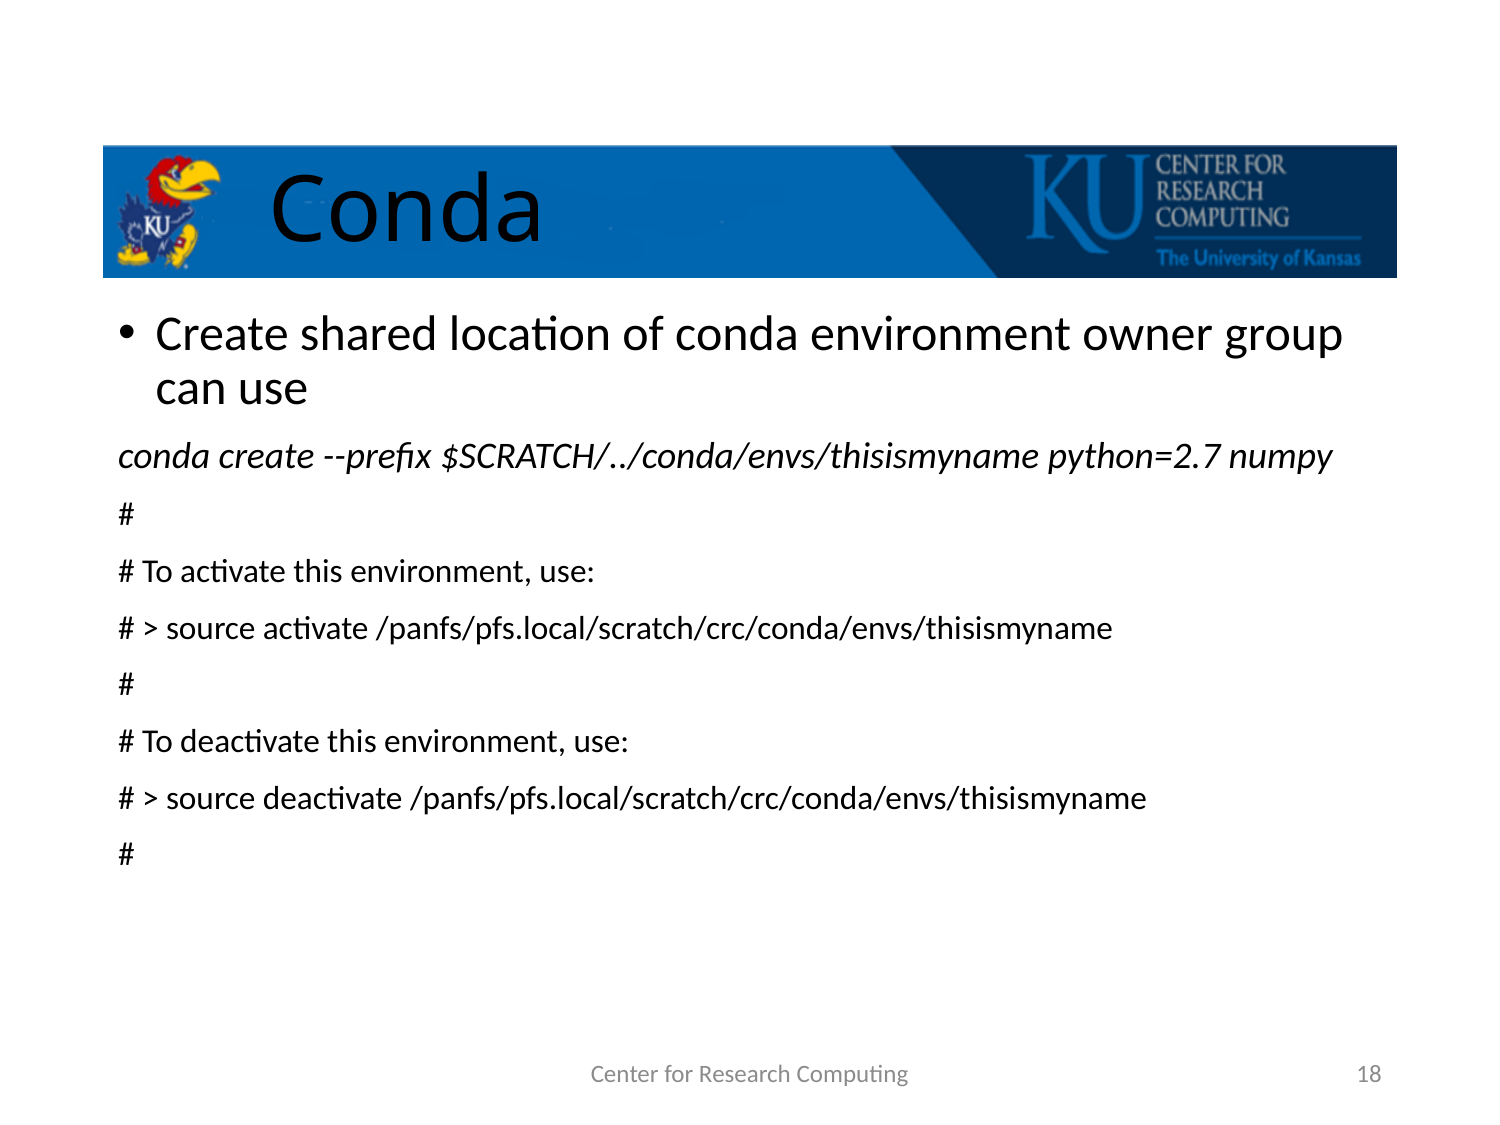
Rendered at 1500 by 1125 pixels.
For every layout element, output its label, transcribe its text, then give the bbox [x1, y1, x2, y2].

list Create shared location of conda environment owner group can use conda create --prefix $SCRATCH/../conda/envs/thisismyname python=2.7 numpy # # To activate this environment, use: # > source activate /panfs/pfs.local/scratch/crc/conda/envs/thisismyname # # To deactivate this environment, use: # > source deactivate /panfs/pfs.local/scratch/crc/conda/envs/thisismyname # [103, 299, 1397, 1059]
slide_number 18 [1059, 1042, 1397, 1103]
title Conda [103, 145, 1397, 278]
footer Center for Research Computing [496, 1042, 1004, 1103]
